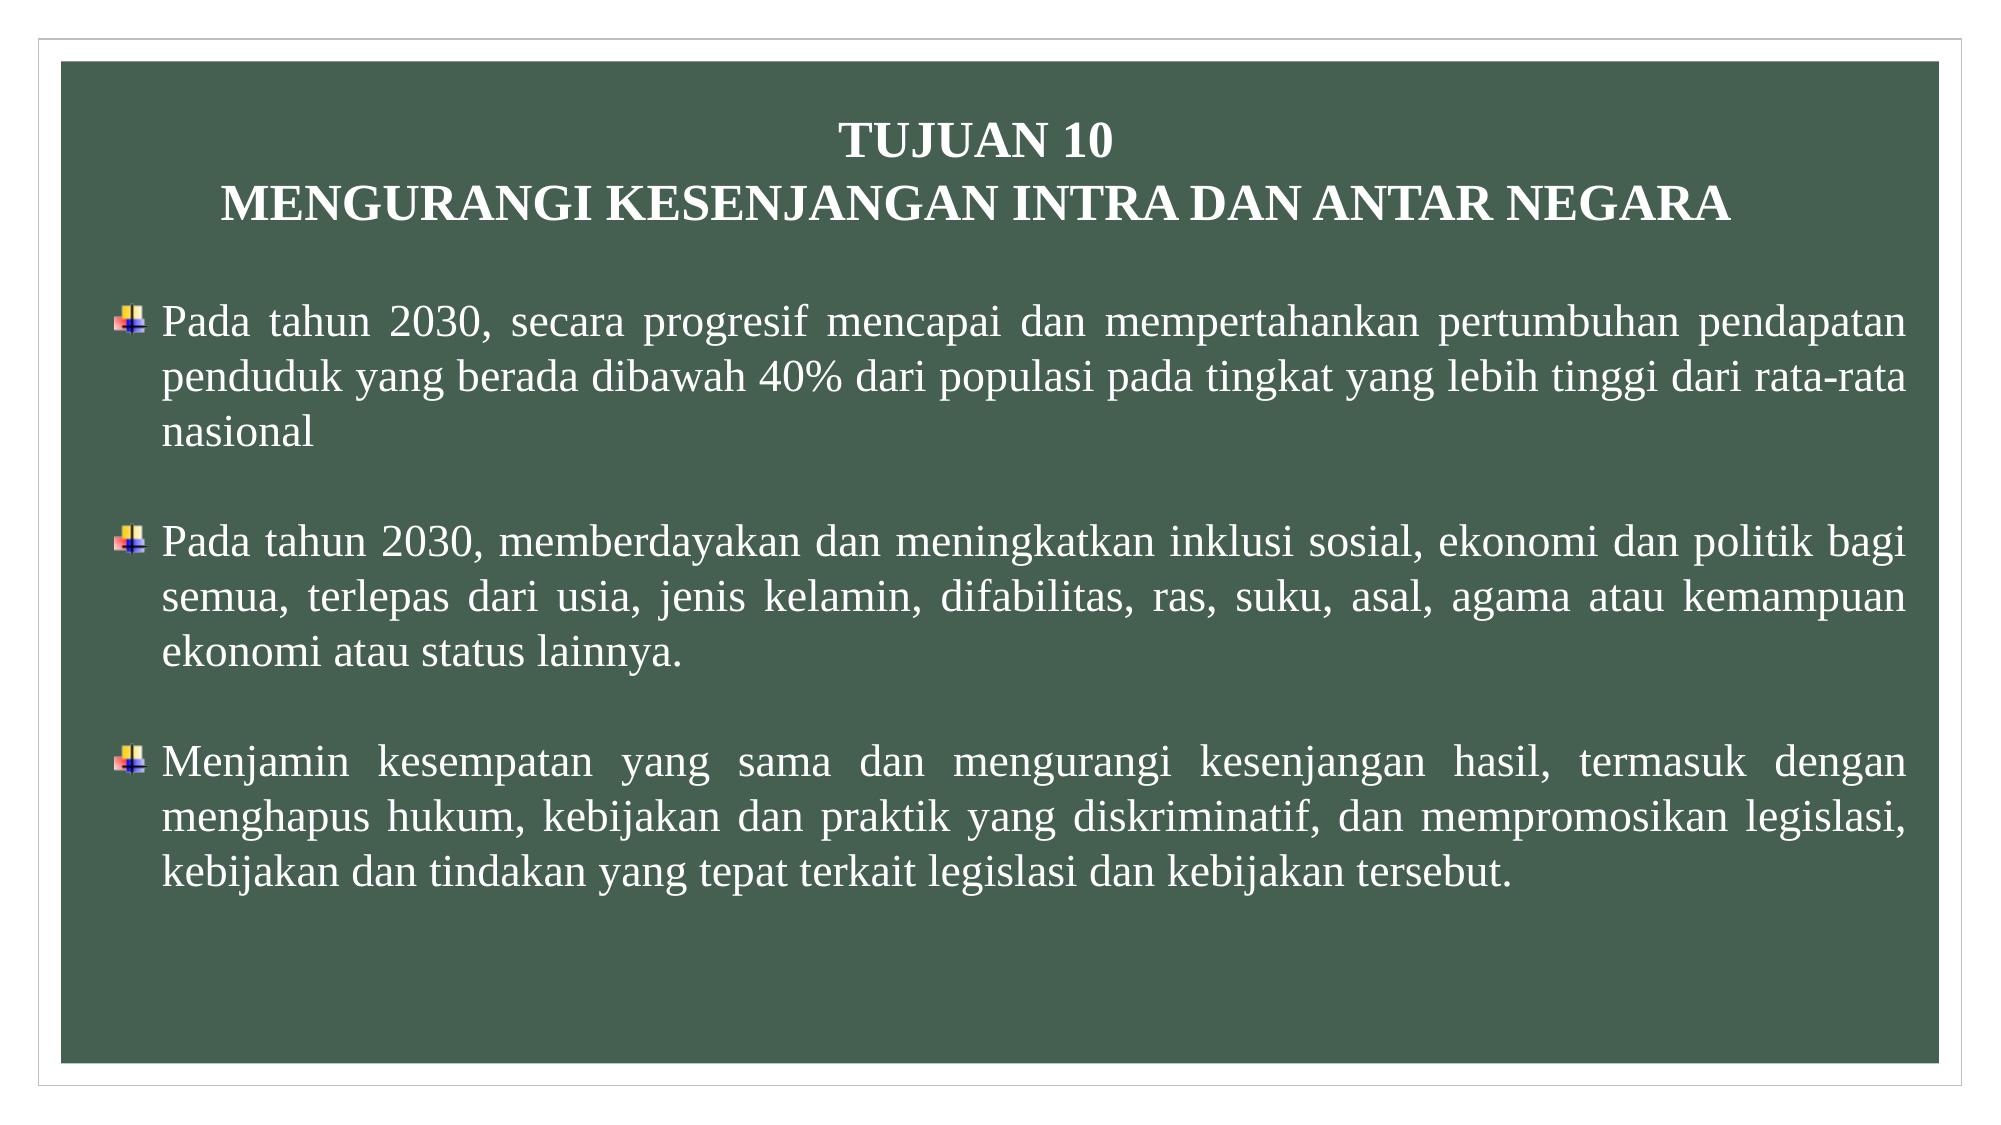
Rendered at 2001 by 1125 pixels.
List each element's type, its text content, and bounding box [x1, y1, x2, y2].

text_box TUJUAN 10 MENGURANGI KESENJANGAN INTRA DAN ANTAR NEGARA [137, 98, 1815, 239]
picture [114, 742, 147, 775]
picture [114, 302, 147, 335]
text_box Pada tahun 2030, secara progresif mencapai dan mempertahankan pertumbuhan pendapatan penduduk yang berada dibawah 40% dari populasi pada tingkat yang lebih tinggi dari rata-rata nasional Pada tahun 2030, memberdayakan dan meningkatkan inklusi sosial, ekonomi dan politik bagi semua, terlepas dari usia, jenis kelamin, difabilitas, ras, suku, asal, agama atau kemampuan ekonomi atau status lainnya. Menjamin kesempatan yang sama dan mengurangi kesenjangan hasil, termasuk dengan menghapus hukum, kebijakan dan praktik yang diskriminatif, dan mempromosikan legislasi, kebijakan dan tindakan yang tepat terkait legislasi dan kebijakan tersebut. [99, 238, 1923, 1068]
picture [114, 522, 147, 555]
